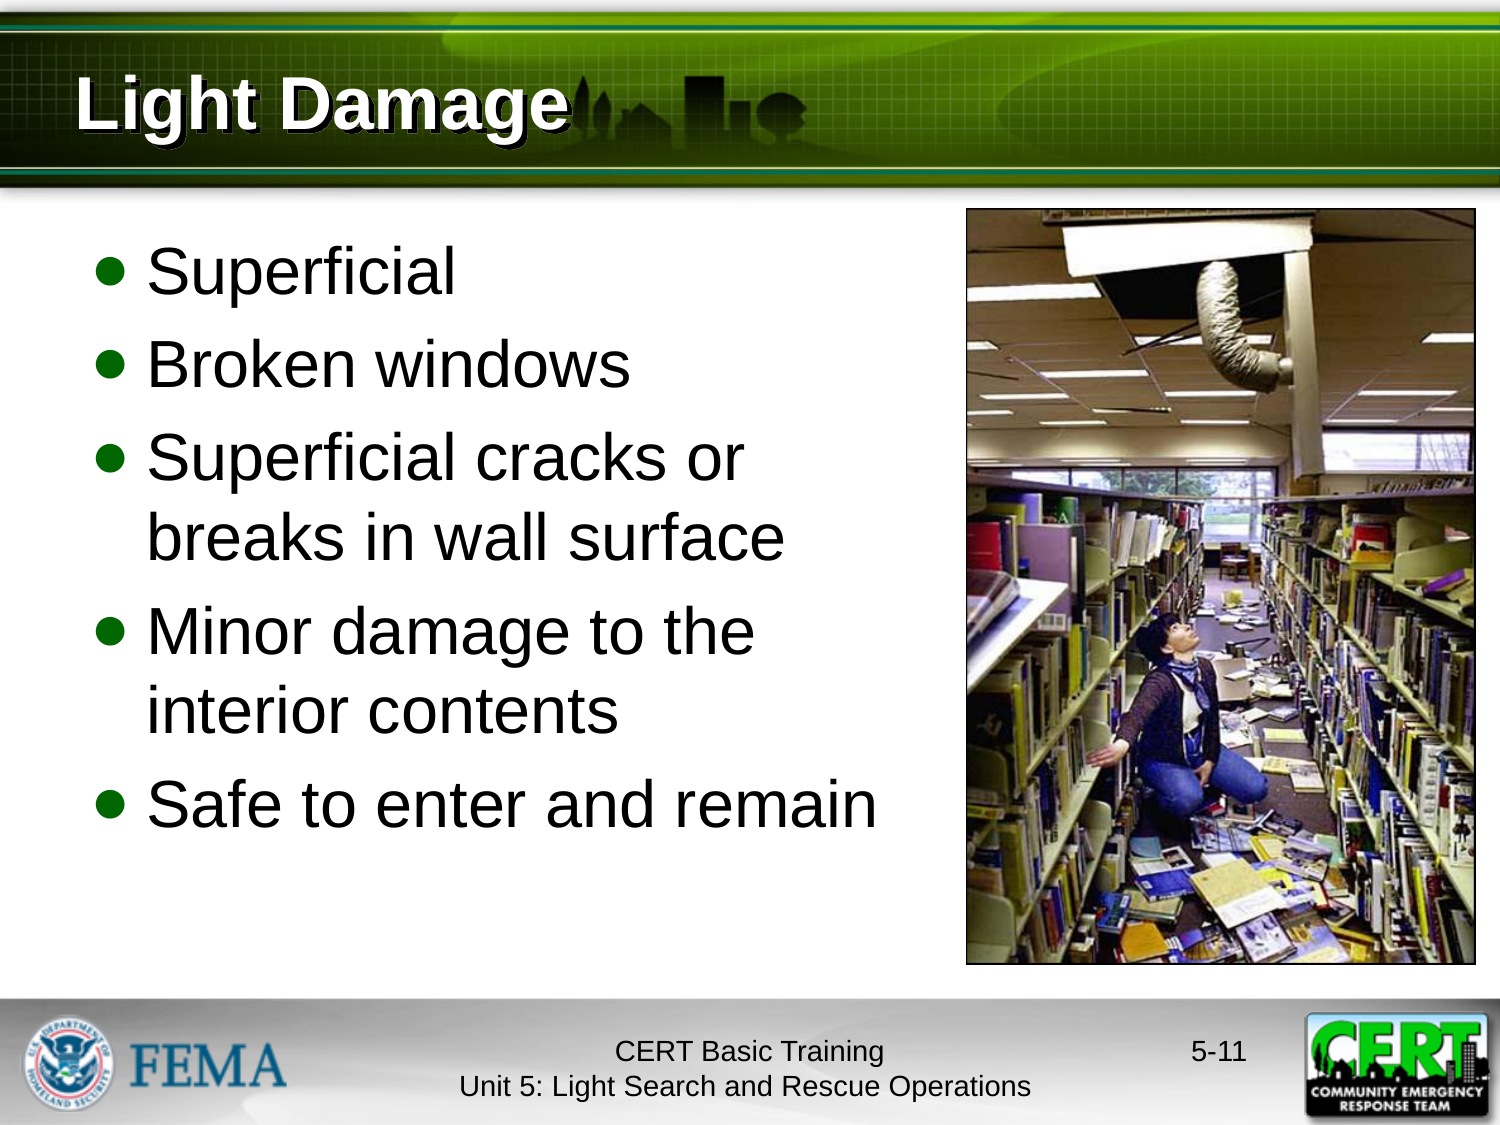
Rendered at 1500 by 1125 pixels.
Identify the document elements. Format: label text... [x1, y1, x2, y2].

text_box Light Damage [59, 42, 1410, 156]
footer CERT Basic Training Unit 5: Light Search and Rescue Operations [437, 1024, 1063, 1103]
picture [0, 0, 1500, 1125]
slide_number 5-10 [1063, 1024, 1263, 1103]
list Superficial Broken windows Superficial cracks or breaks in wall surface Minor damage to the interior contents Safe to enter and remain [75, 220, 962, 963]
